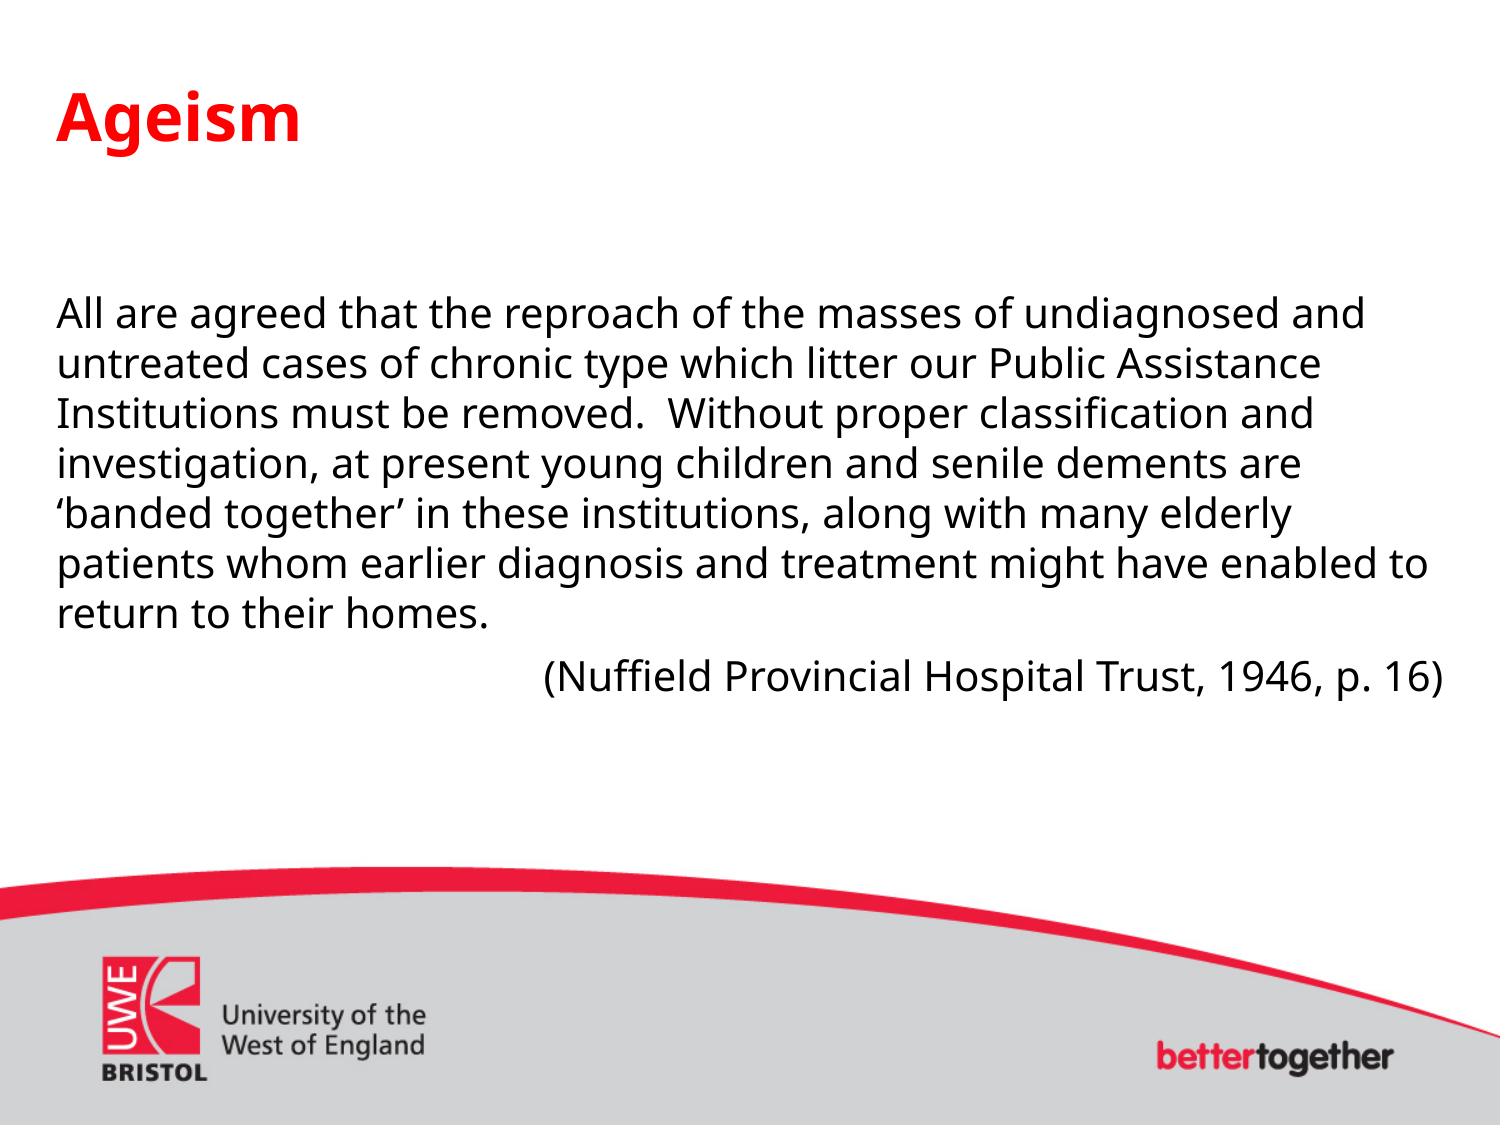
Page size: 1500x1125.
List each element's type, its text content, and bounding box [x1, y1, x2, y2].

picture [0, 0, 1500, 1125]
text_box Ageism [41, 45, 1425, 185]
text_box All are agreed that the reproach of the masses of undiagnosed and untreated cases of chronic type which litter our Public Assistance Institutions must be removed. Without proper classification and investigation, at present young children and senile dements are ‘banded together’ in these institutions, along with many elderly patients whom earlier diagnosis and treatment might have enabled to return to their homes. (Nuffield Provincial Hospital Trust, 1946, p. 16) [41, 278, 1459, 792]
